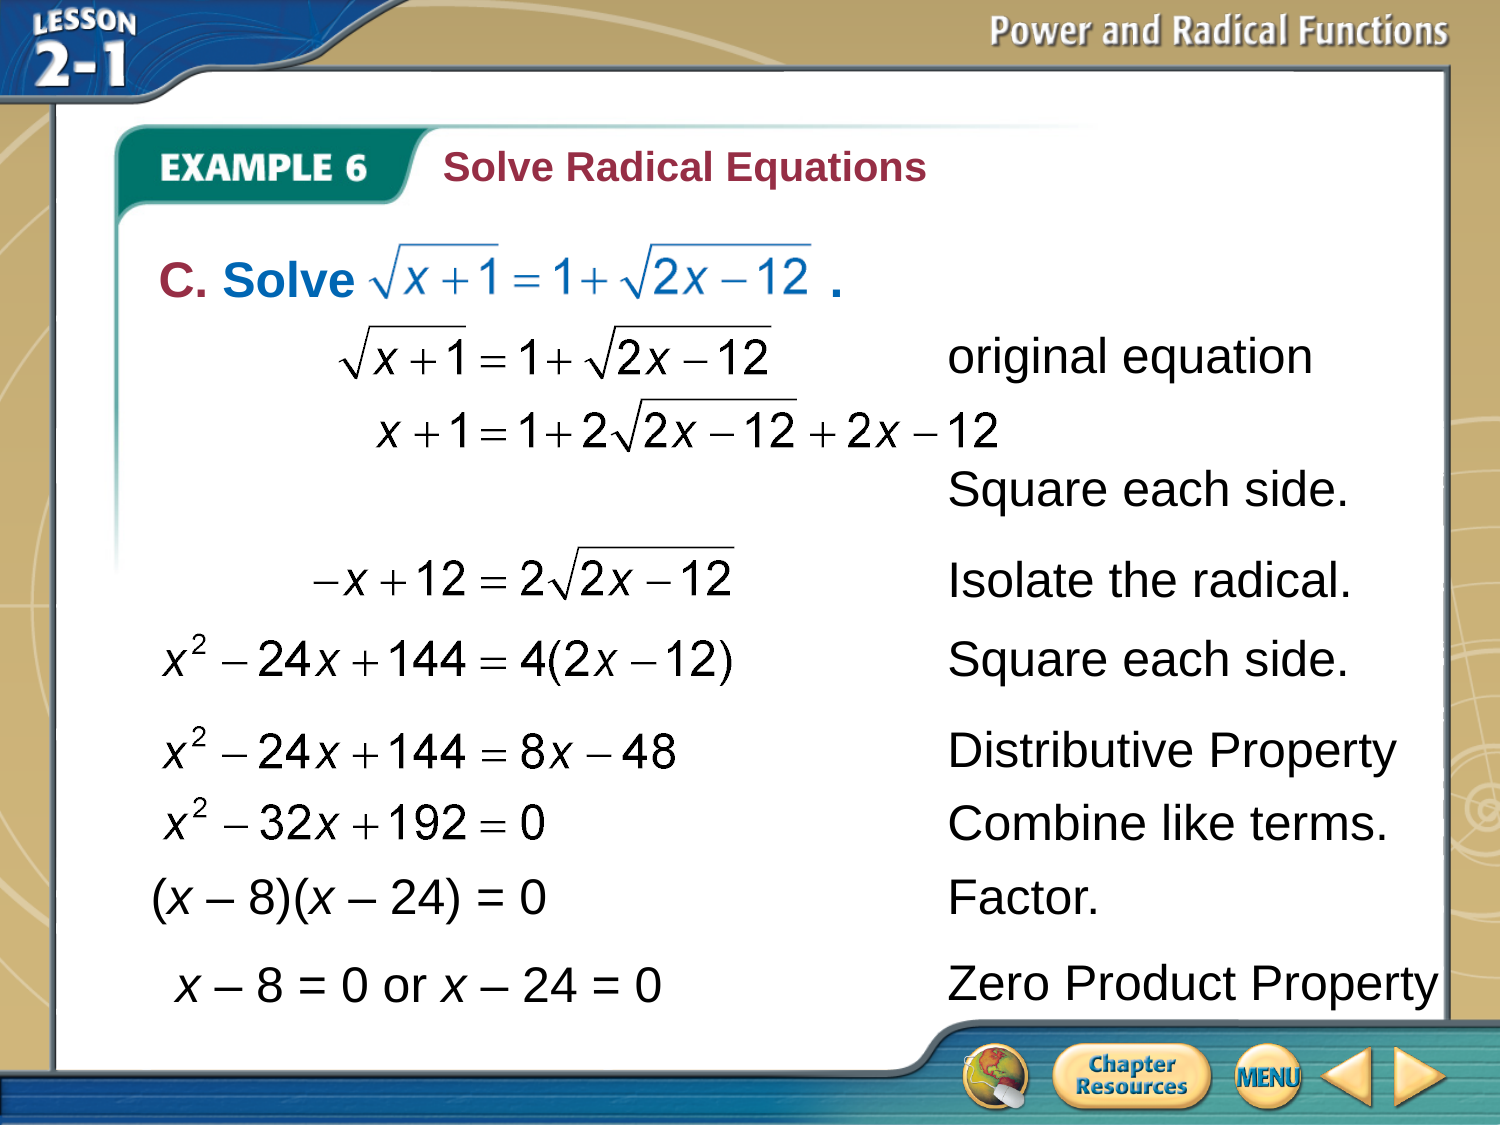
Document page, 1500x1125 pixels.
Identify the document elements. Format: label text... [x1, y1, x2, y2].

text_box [143, 235, 1388, 316]
text_box Solve Radical Equations [428, 132, 1386, 198]
text_box original equation [932, 323, 1482, 393]
text_box (x – 8)(x – 24) = 0 [135, 863, 685, 933]
text_box Distributive Property [932, 716, 1482, 786]
text_box Square each side. [932, 455, 1482, 525]
text_box x – 8 = 0 or x – 24 = 0 [160, 951, 710, 1021]
text_box Combine like terms. [932, 790, 1482, 860]
text_box Factor. [932, 863, 1482, 933]
text_box Isolate the radical. [932, 546, 1482, 616]
text_box Zero Product Property [932, 949, 1482, 1019]
text_box Square each side. [932, 626, 1482, 695]
picture [0, 0, 1500, 1125]
